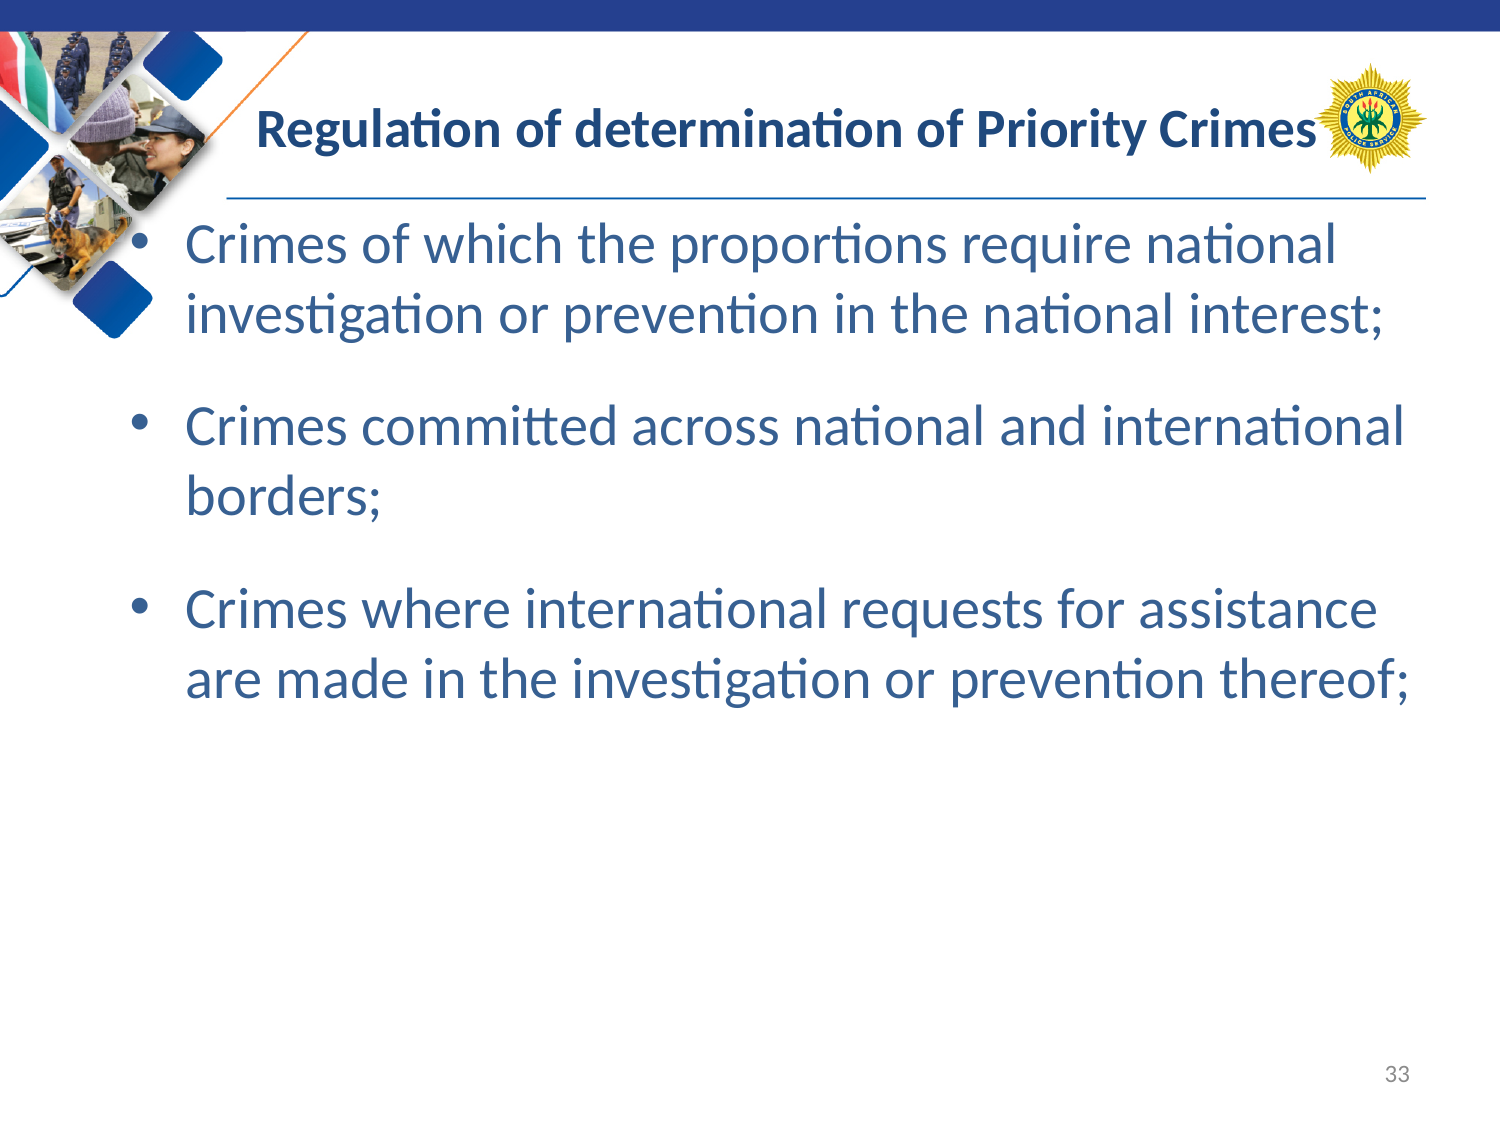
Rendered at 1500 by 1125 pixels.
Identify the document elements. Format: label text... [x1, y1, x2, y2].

picture [0, 0, 1500, 1125]
title Regulation of determination of Priority Crimes [150, 62, 1425, 189]
text_box Crimes of which the proportions require national investigation or prevention in the national interest; Crimes committed across national and international borders; Crimes where international requests for assistance are made in the investigation or prevention thereof; [114, 197, 1478, 1108]
